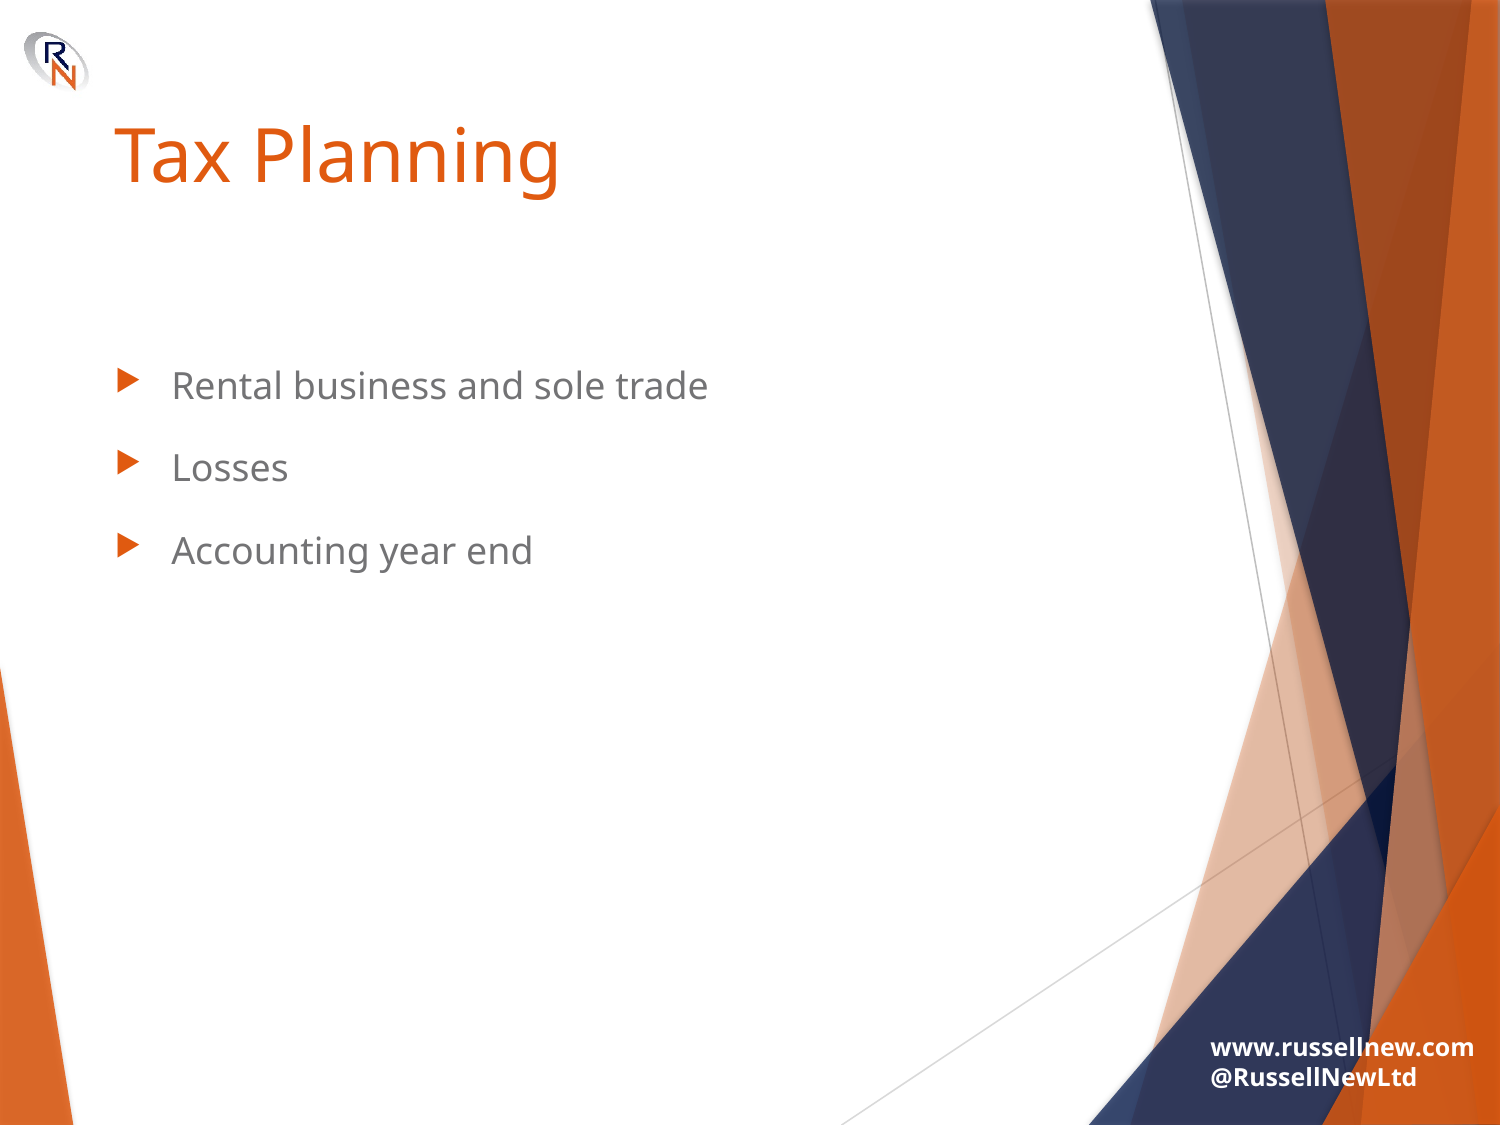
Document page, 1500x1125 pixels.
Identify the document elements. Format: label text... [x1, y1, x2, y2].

list Rental business and sole trade Losses Accounting year end [99, 354, 1142, 992]
picture [15, 20, 100, 104]
title Tax Planning [99, 99, 1142, 317]
